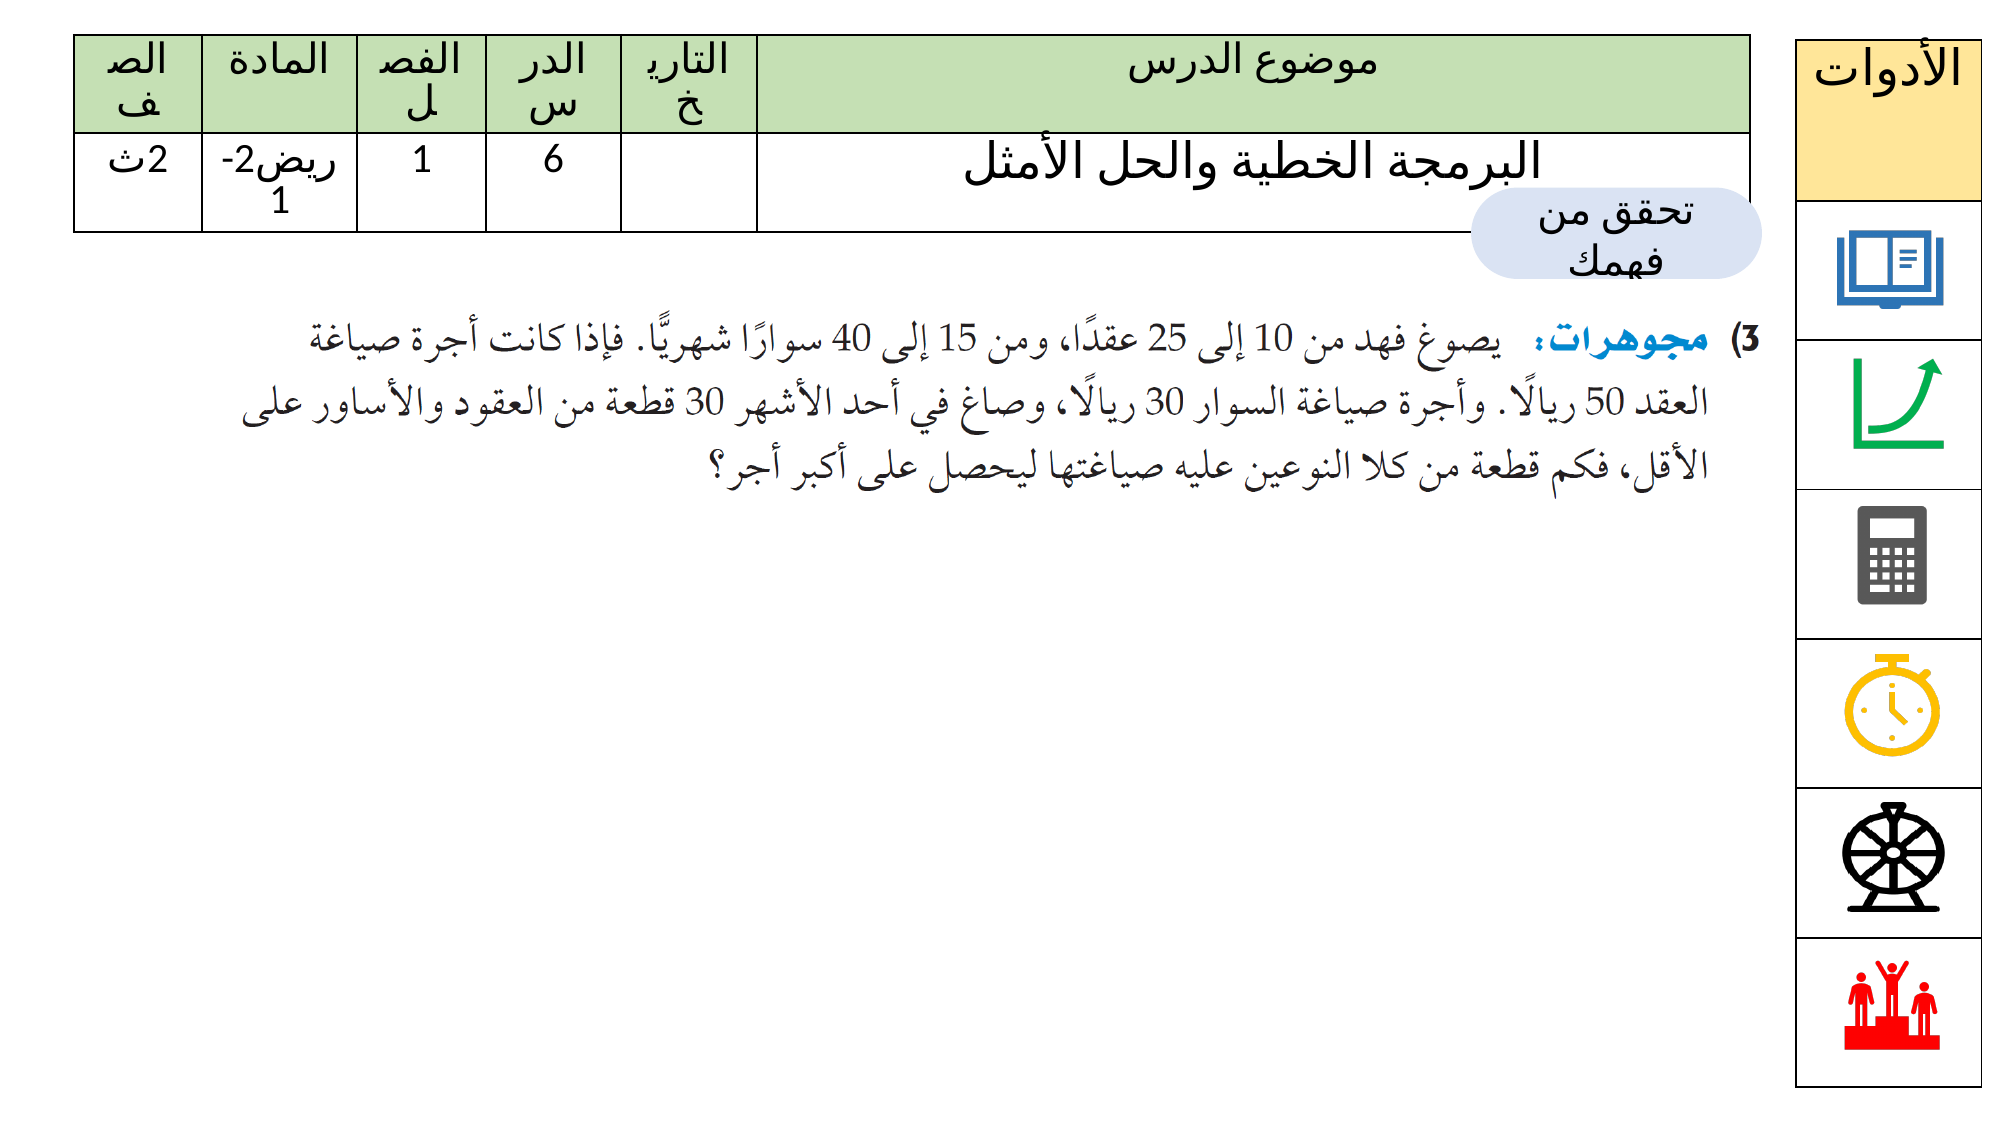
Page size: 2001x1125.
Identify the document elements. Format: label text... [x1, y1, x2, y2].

picture [1825, 642, 1959, 768]
picture [1827, 802, 1961, 912]
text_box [213, 279, 1787, 522]
picture [1833, 496, 1951, 614]
picture [1832, 211, 1948, 327]
text_box تحقق من فهمك [1470, 186, 1764, 279]
picture [1835, 948, 1949, 1062]
picture [1835, 340, 1962, 467]
